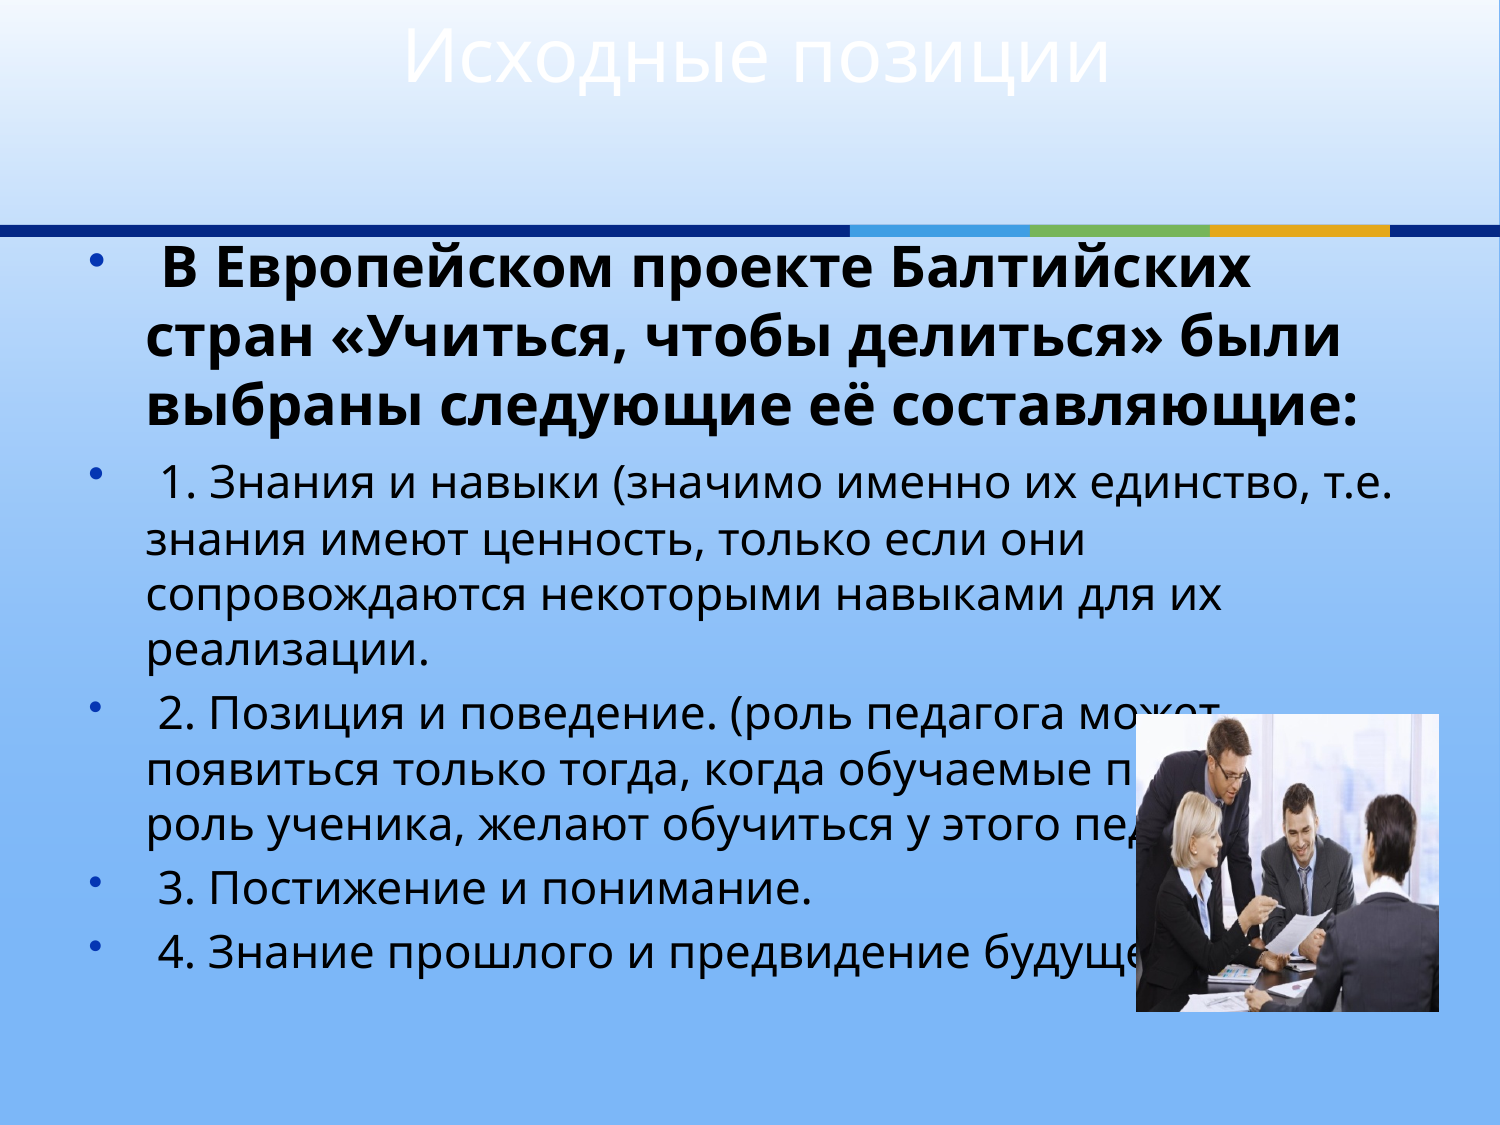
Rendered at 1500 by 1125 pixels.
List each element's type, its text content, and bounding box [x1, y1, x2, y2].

title Исходные позиции [82, 0, 1432, 106]
picture [1136, 714, 1440, 1013]
list В Европейском проекте Балтийских стран «Учиться, чтобы делиться» были выбраны следующие её составляющие: 1. Знания и навыки (значимо именно их единство, т.е. знания имеют ценность, только если они сопровождаются некоторыми навыками для их реализации. 2. Позиция и поведение. (роль педагога может появиться только тогда, когда обучаемые принимают роль ученика, желают обучиться у этого педагога) 3. Постижение и понимание. 4. Знание прошлого и предвидение будущего [75, 222, 1425, 1005]
